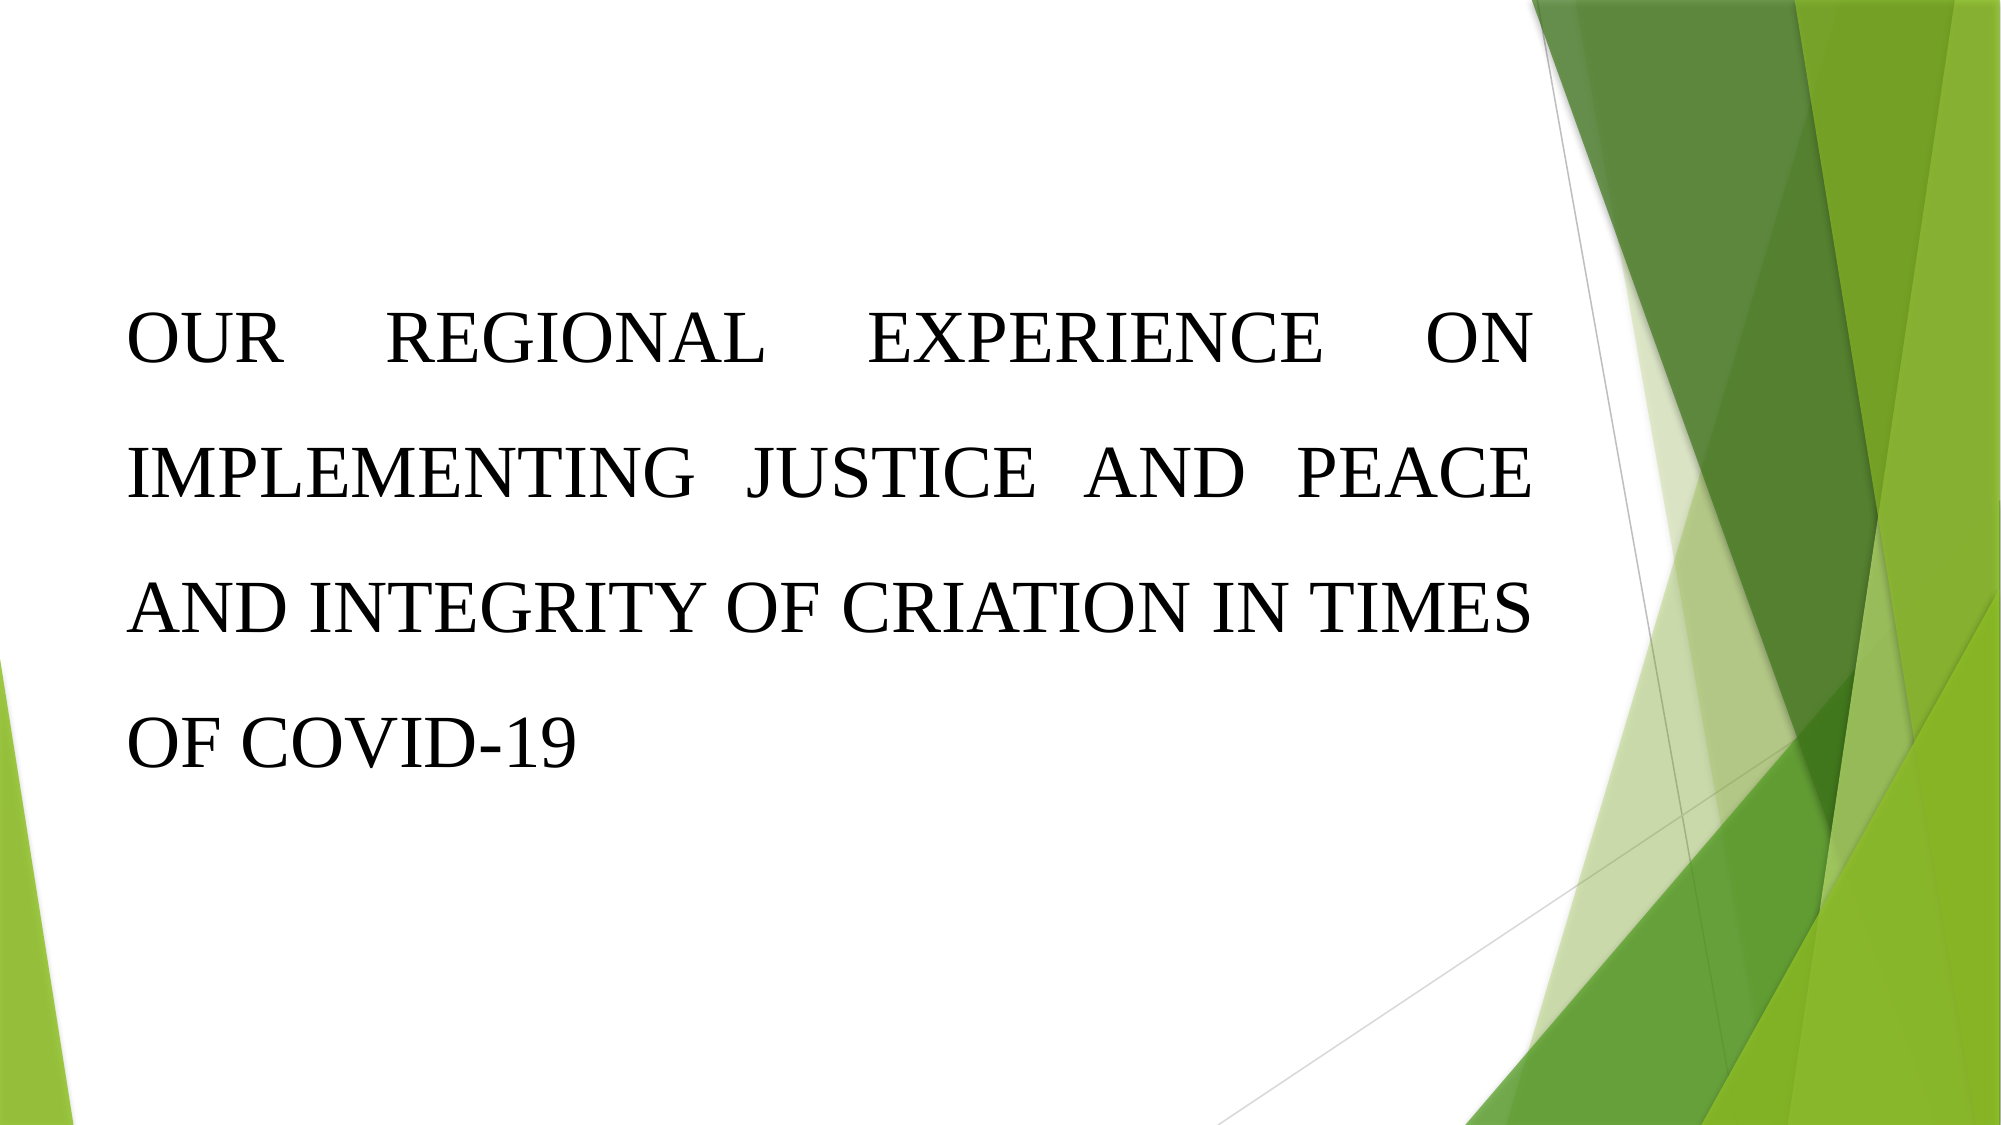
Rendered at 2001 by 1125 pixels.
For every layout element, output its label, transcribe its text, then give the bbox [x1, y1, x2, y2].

title OUR REGIONAL EXPERIENCE ON IMPLEMENTING JUSTICE AND PEACE AND INTEGRITY OF CRIATION IN TIMES OF COVID-19 [111, 99, 1551, 900]
